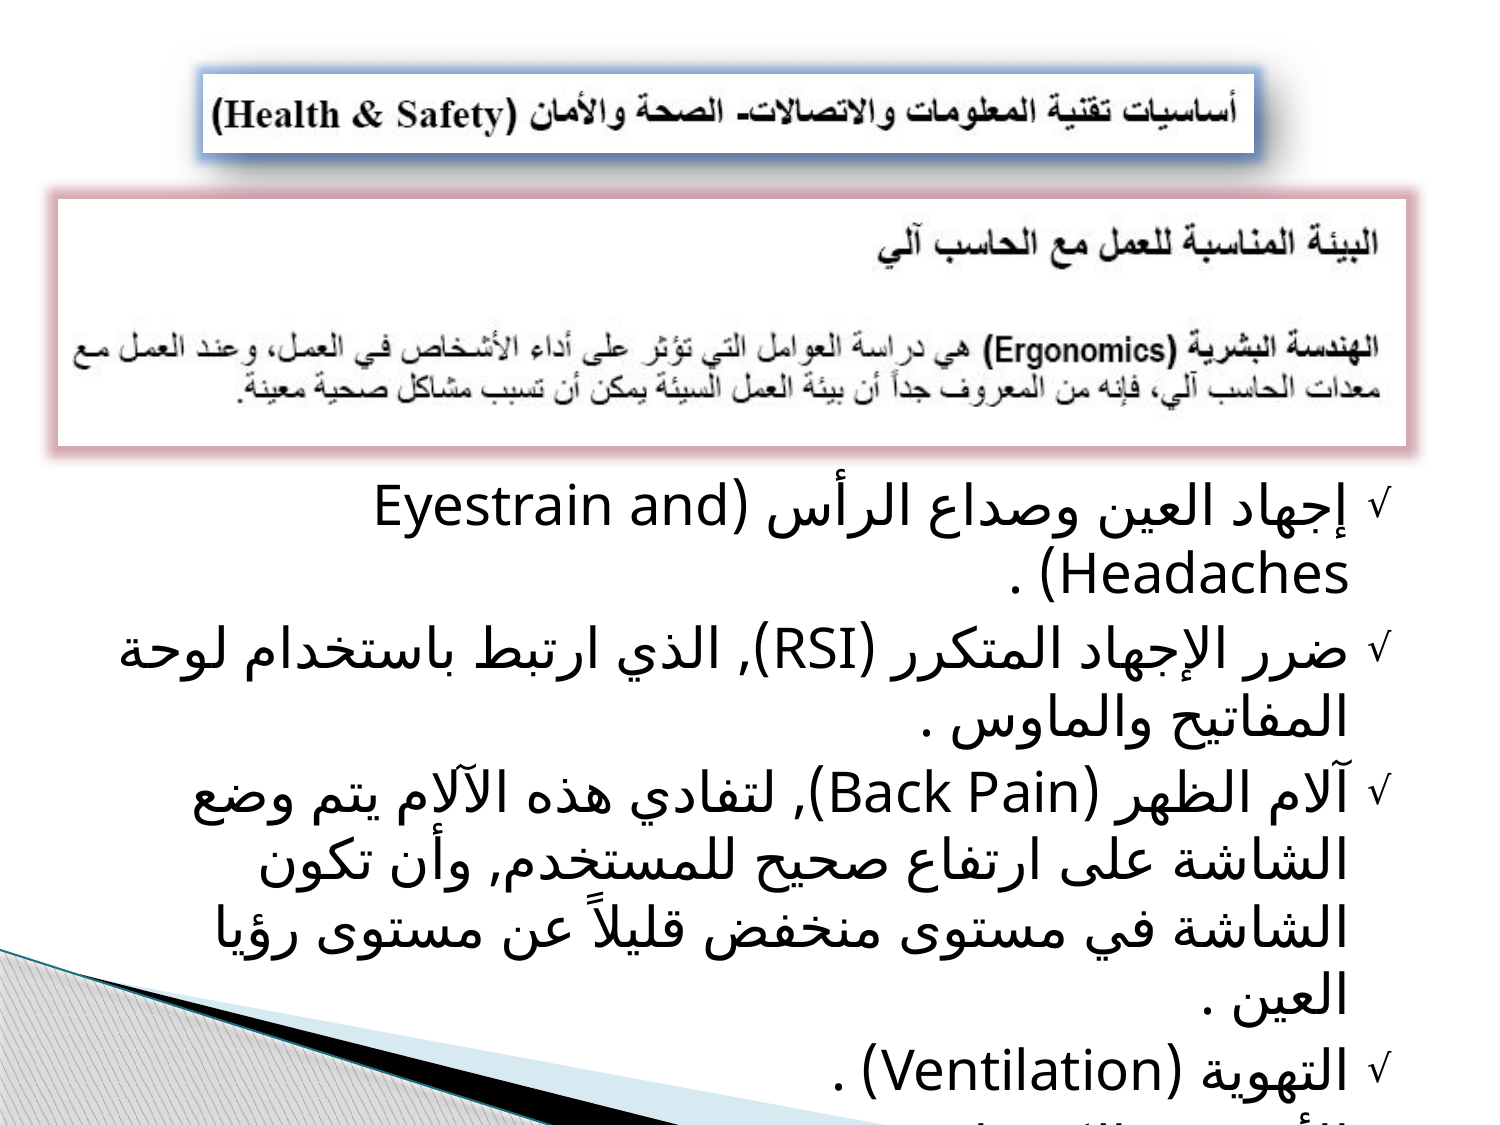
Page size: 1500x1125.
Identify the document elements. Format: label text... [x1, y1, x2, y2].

picture [203, 73, 1255, 153]
list إجهاد العين وصداع الرأس (Eyestrain and Headaches) . ضرر الإجهاد المتكرر (RSI), الذي ارتبط باستخدام لوحة المفاتيح والماوس . آلام الظهر (Back Pain), لتفادي هذه الآلام يتم وضع الشاشة على ارتفاع صحيح للمستخدم, وأن تكون الشاشة في مستوى منخفض قليلاً عن مستوى رؤيا العين . التهوية (Ventilation) . الأمن من الكهرباء . [75, 234, 1425, 1125]
picture [58, 198, 1406, 446]
